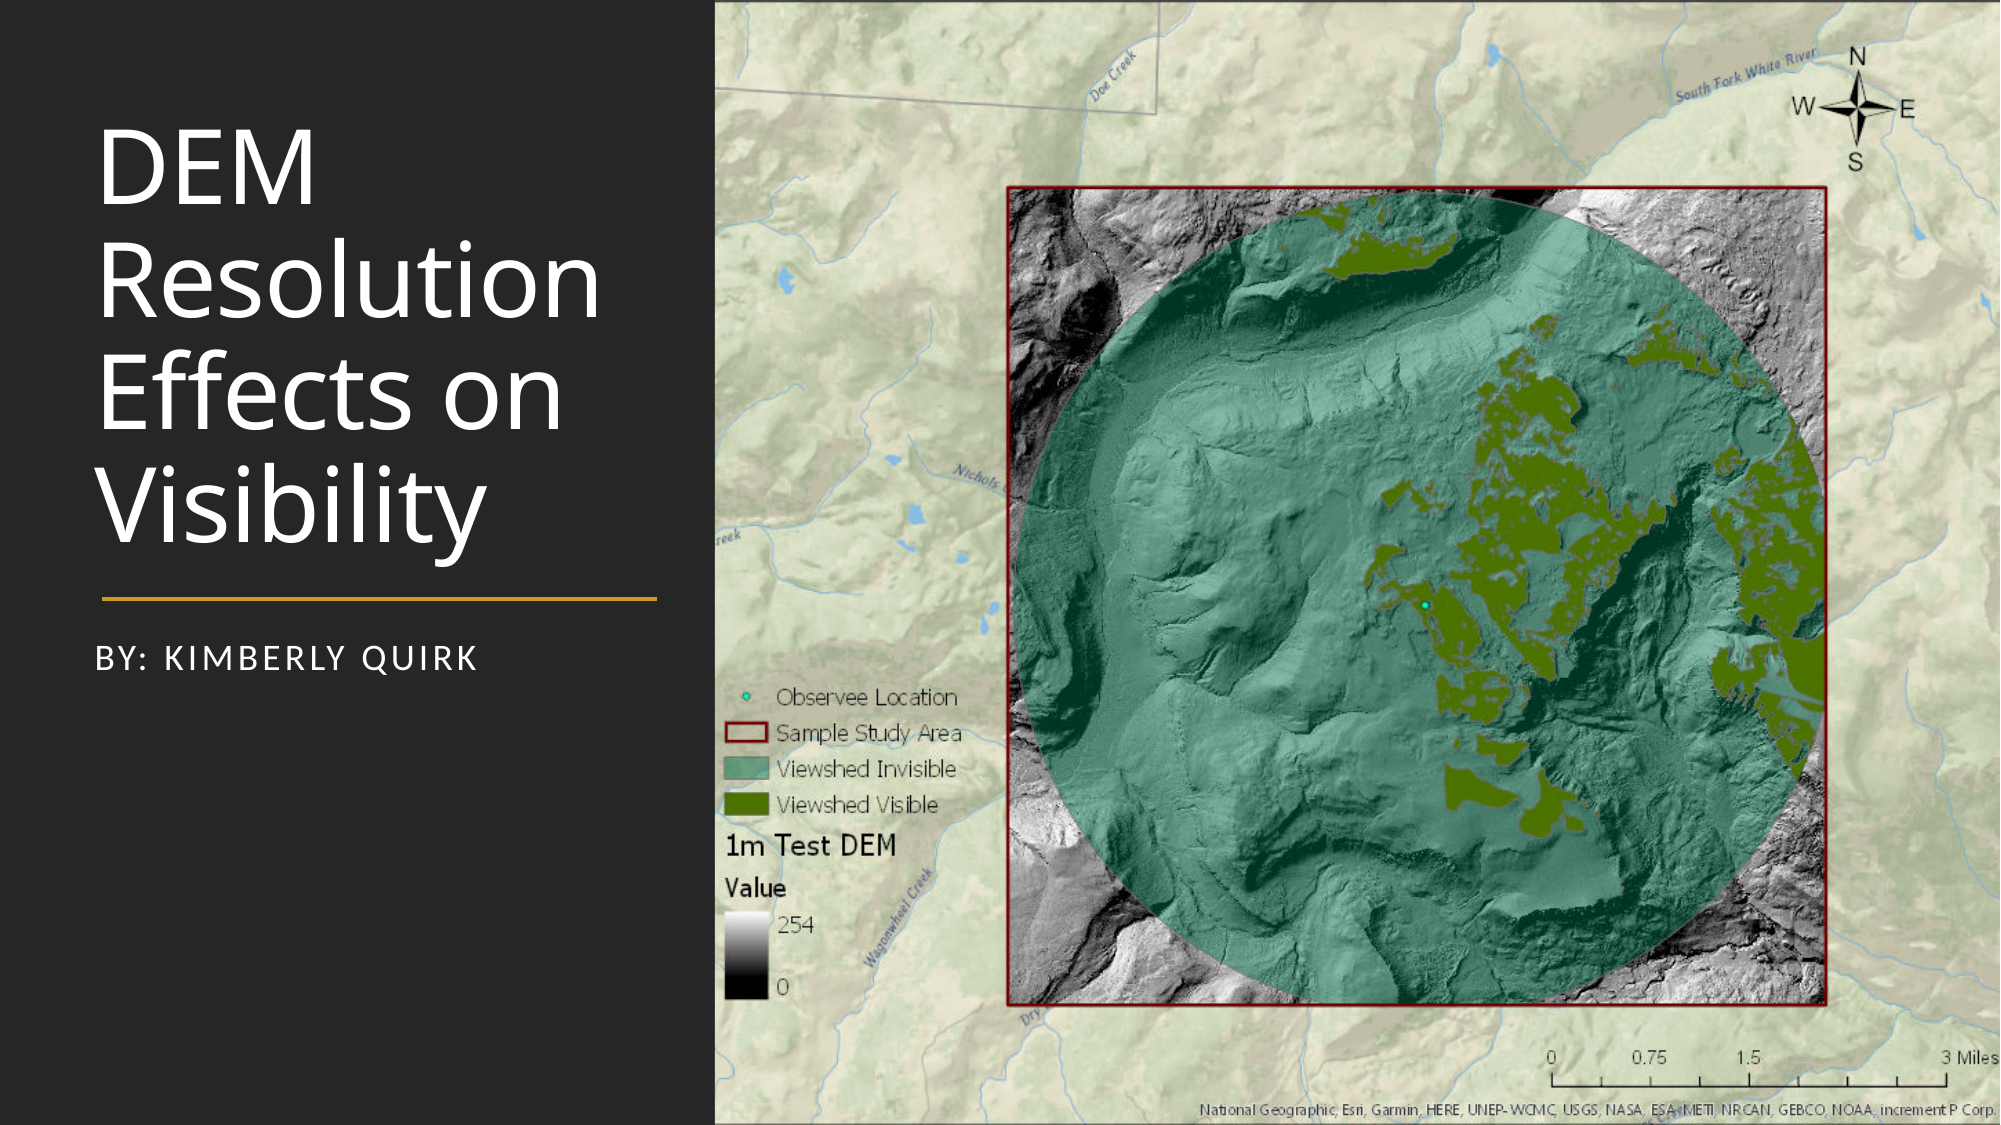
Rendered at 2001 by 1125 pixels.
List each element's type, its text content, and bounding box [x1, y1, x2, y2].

subtitle By: Kimberly Quirk [79, 625, 680, 1011]
title DEM Resolution Effects on Visibility [79, 104, 680, 573]
text_box [0, 0, 713, 1125]
picture [714, 0, 2000, 1125]
